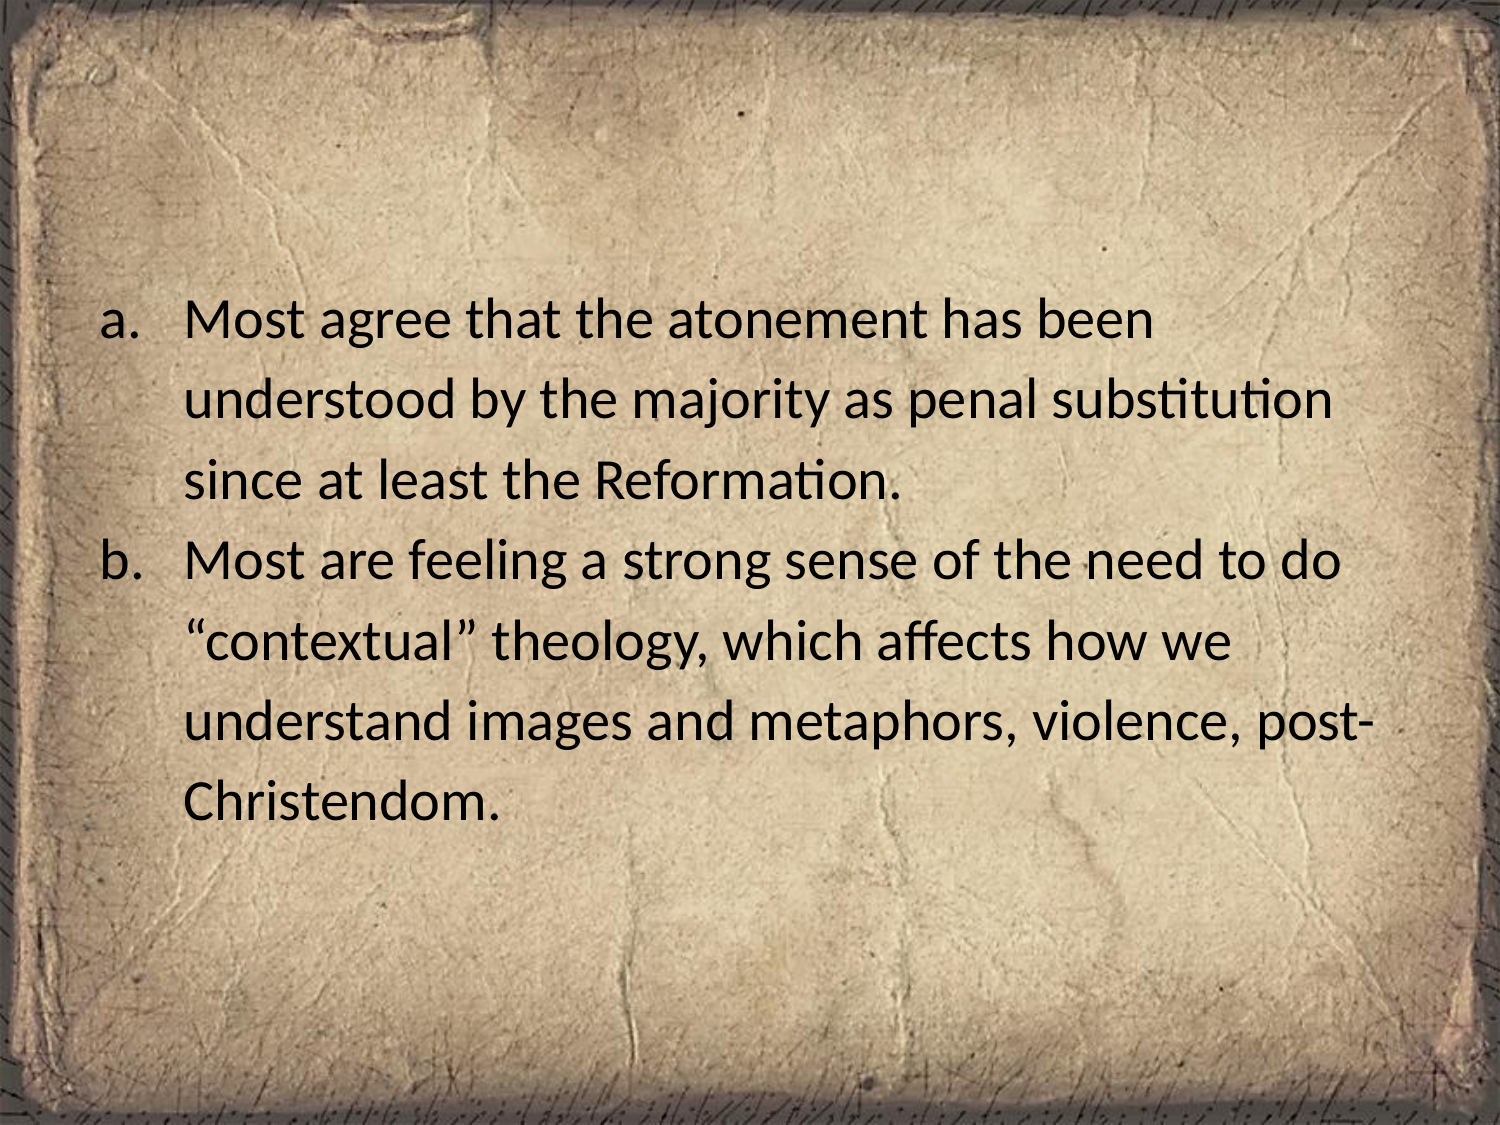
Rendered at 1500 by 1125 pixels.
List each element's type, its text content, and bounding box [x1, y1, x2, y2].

picture [0, 0, 1500, 1125]
list Most agree that the atonement has been understood by the majority as penal substitution since at least the Reformation. Most are feeling a strong sense of the need to do “contextual” theology, which affects how we understand images and metaphors, violence, post-Christendom. [75, 262, 1425, 1005]
